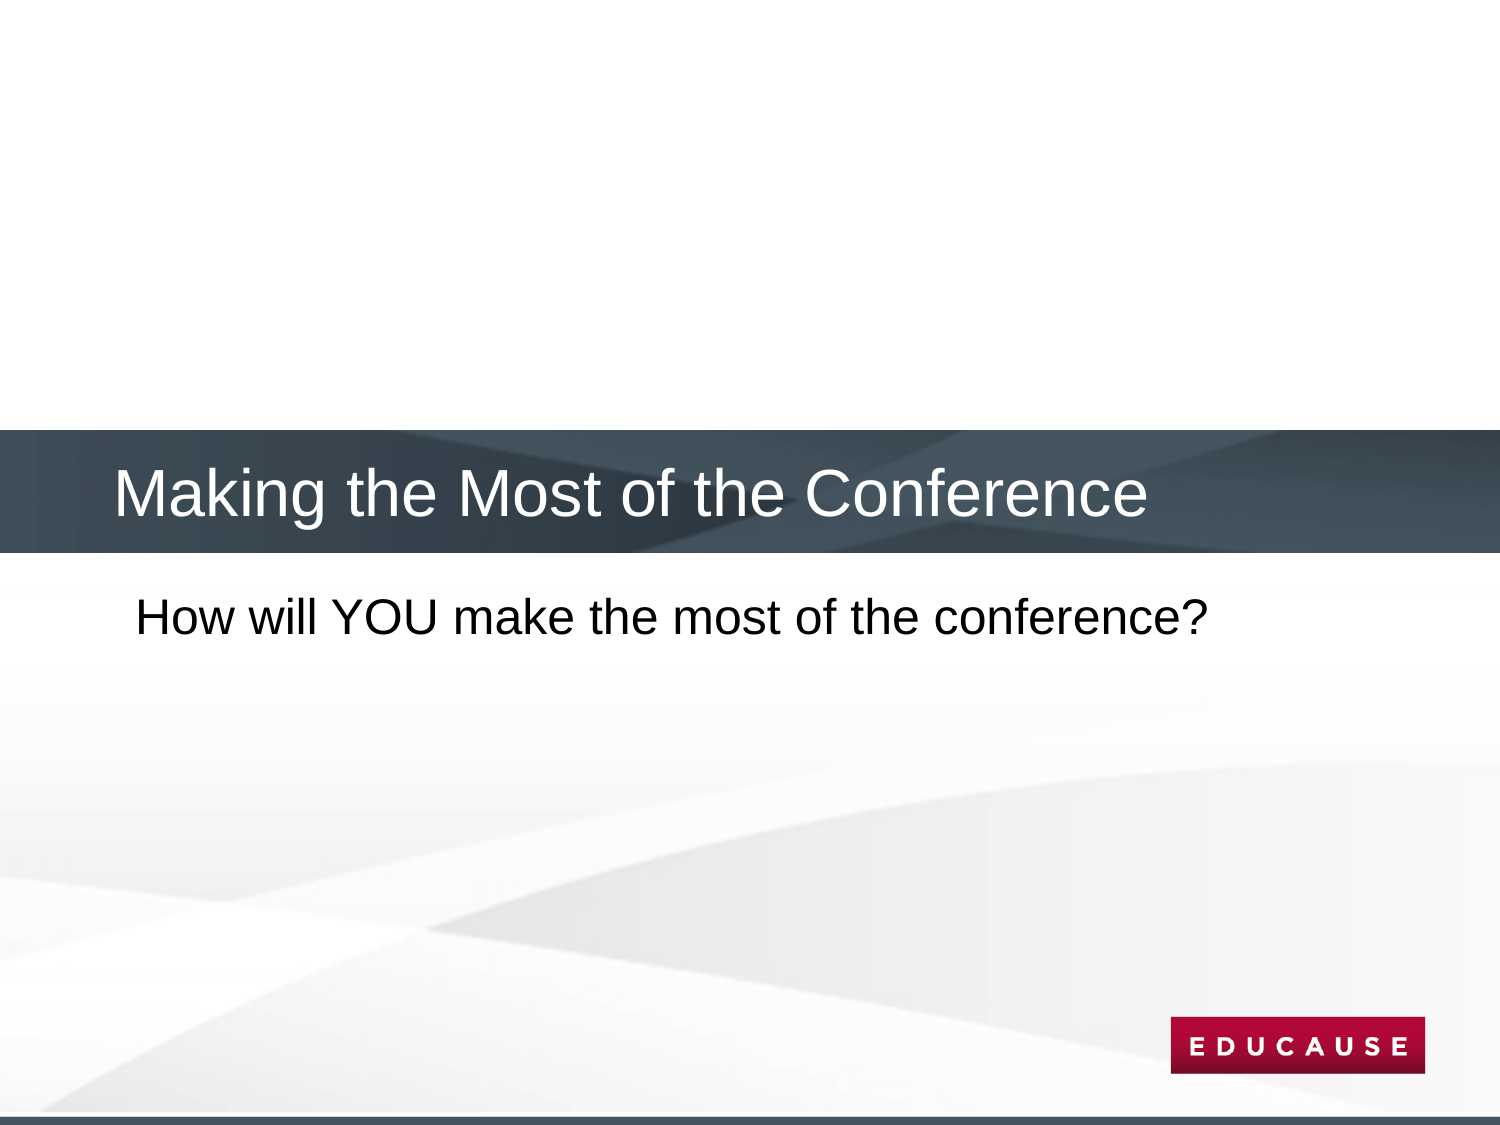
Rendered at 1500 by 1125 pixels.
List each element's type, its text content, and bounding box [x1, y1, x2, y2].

text_box How will YOU make the most of the conference? [120, 577, 1302, 653]
picture [0, 0, 1500, 1125]
list Making the Most of the Conference [98, 442, 1452, 679]
